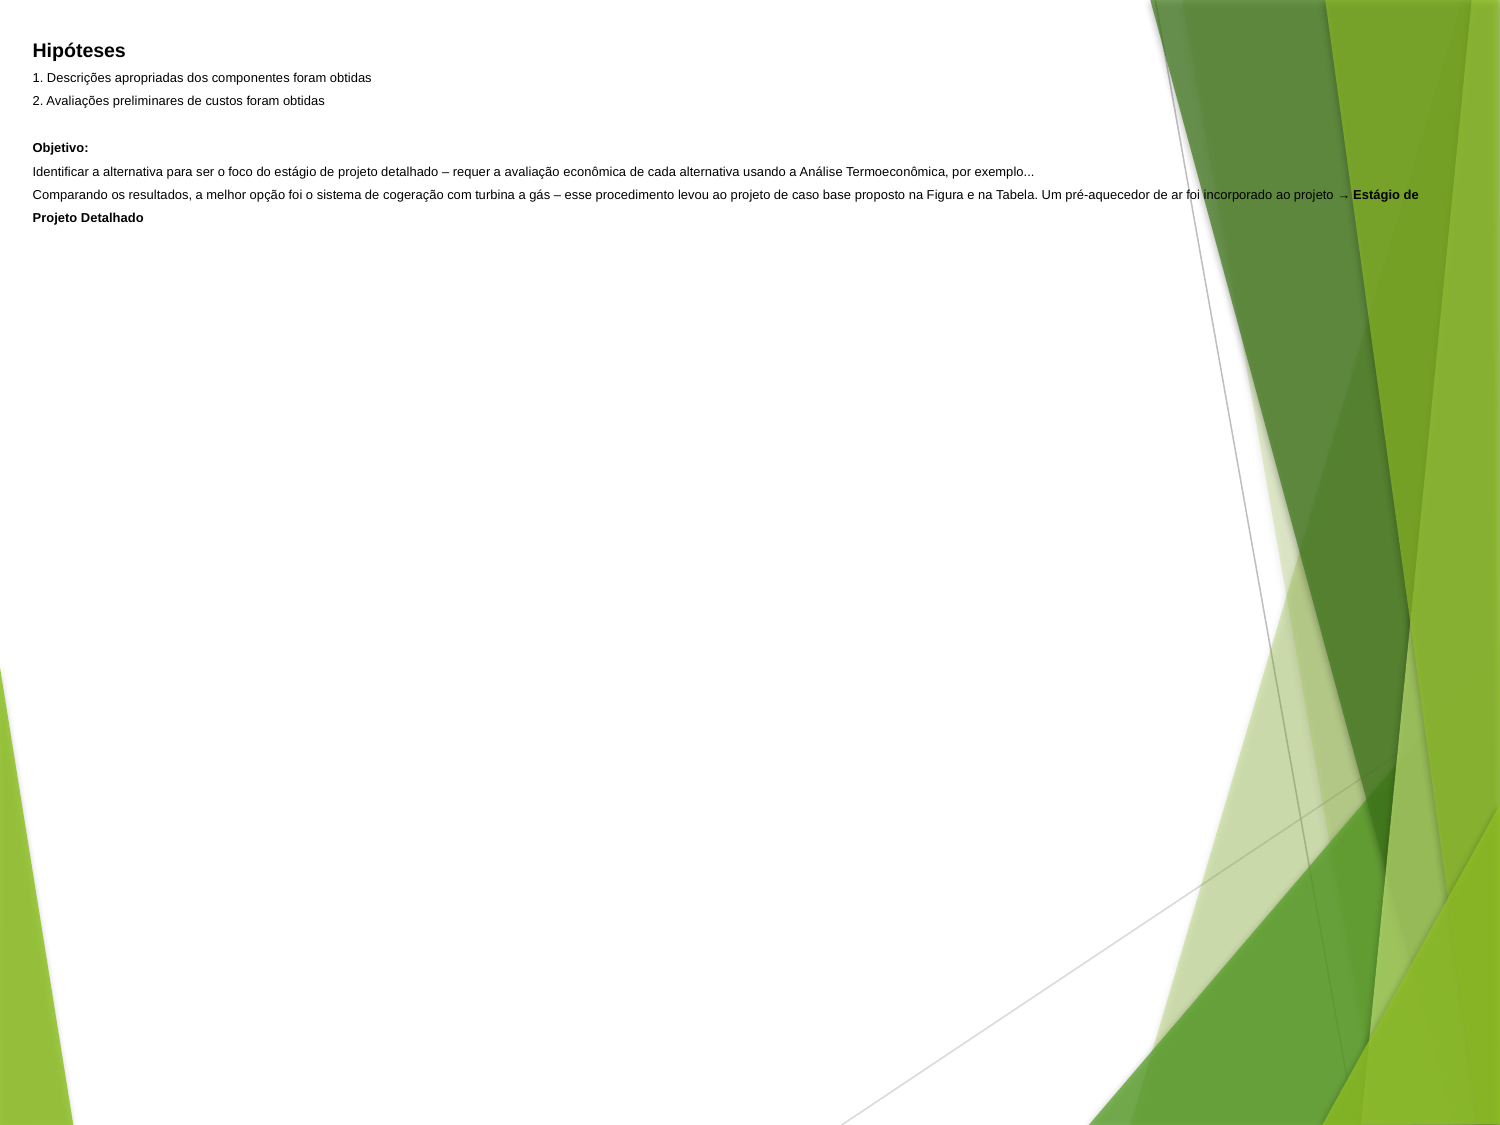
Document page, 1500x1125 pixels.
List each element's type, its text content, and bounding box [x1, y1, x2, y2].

title Hipóteses 1. Descrições apropriadas dos componentes foram obtidas 2. Avaliações preliminares de custos foram obtidas Objetivo: Identificar a alternativa para ser o foco do estágio de projeto detalhado – requer a avaliação econômica de cada alternativa usando a Análise Termoeconômica, por exemplo... Comparando os resultados, a melhor opção foi o sistema de cogeração com turbina a gás – esse procedimento levou ao projeto de caso base proposto na Figura e na Tabela. Um pré-aquecedor de ar foi incorporado ao projeto → Estágio de Projeto Detalhado [17, 19, 1471, 236]
